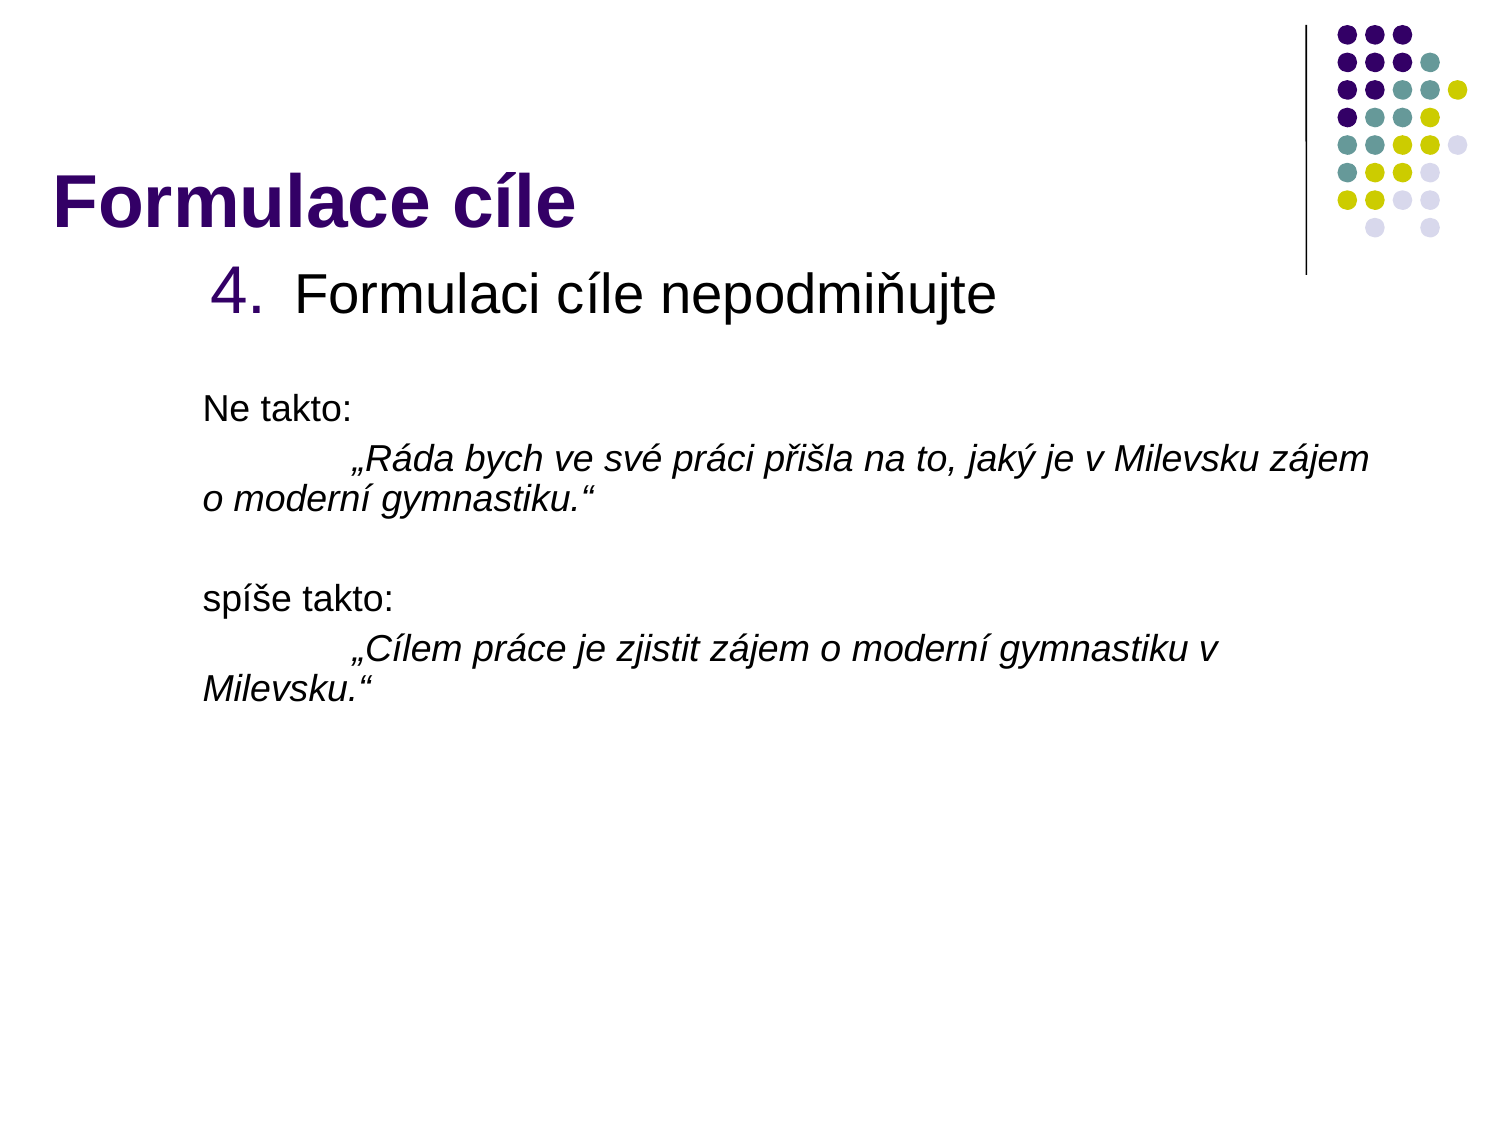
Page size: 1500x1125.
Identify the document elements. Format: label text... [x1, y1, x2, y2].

list Formulaci cíle nepodmiňujte Ne takto: „Ráda bych ve své práci přišla na to, jaký je v Milevsku zájem o moderní gymnastiku.“ spíše takto: „Cílem práce je zjistit zájem o moderní gymnastiku v Milevsku.“ [187, 249, 1400, 974]
title Formulace cíle [37, 37, 1300, 250]
